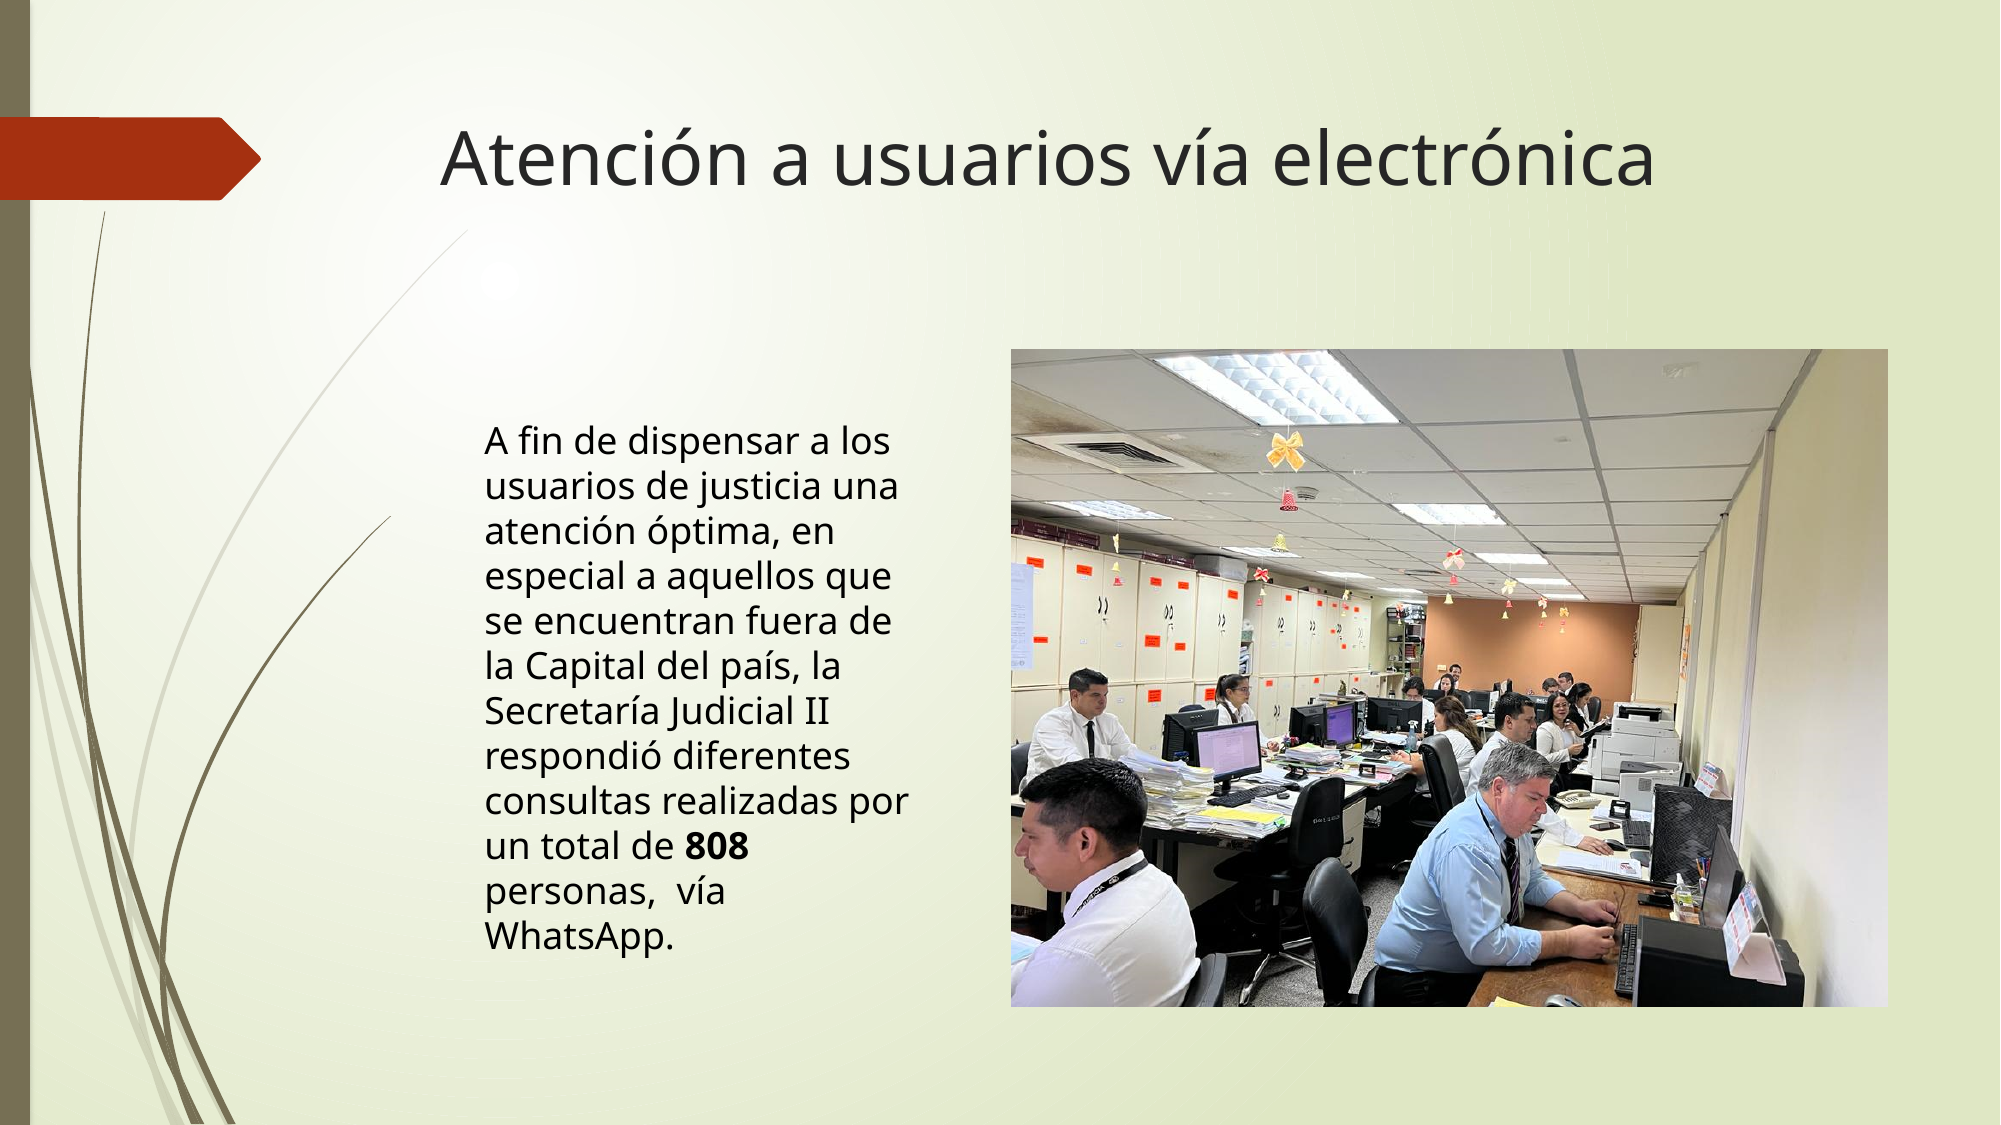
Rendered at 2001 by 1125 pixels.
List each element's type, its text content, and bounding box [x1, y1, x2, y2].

text_box A fin de dispensar a los usuarios de justicia una atención óptima, en especial a aquellos que se encuentran fuera de la Capital del país, la Secretaría Judicial II respondió diferentes consultas realizadas por un total de 808 personas, vía WhatsApp. [469, 409, 933, 964]
picture [1011, 349, 1888, 1007]
title Atención a usuarios vía electrónica [425, 102, 1888, 313]
